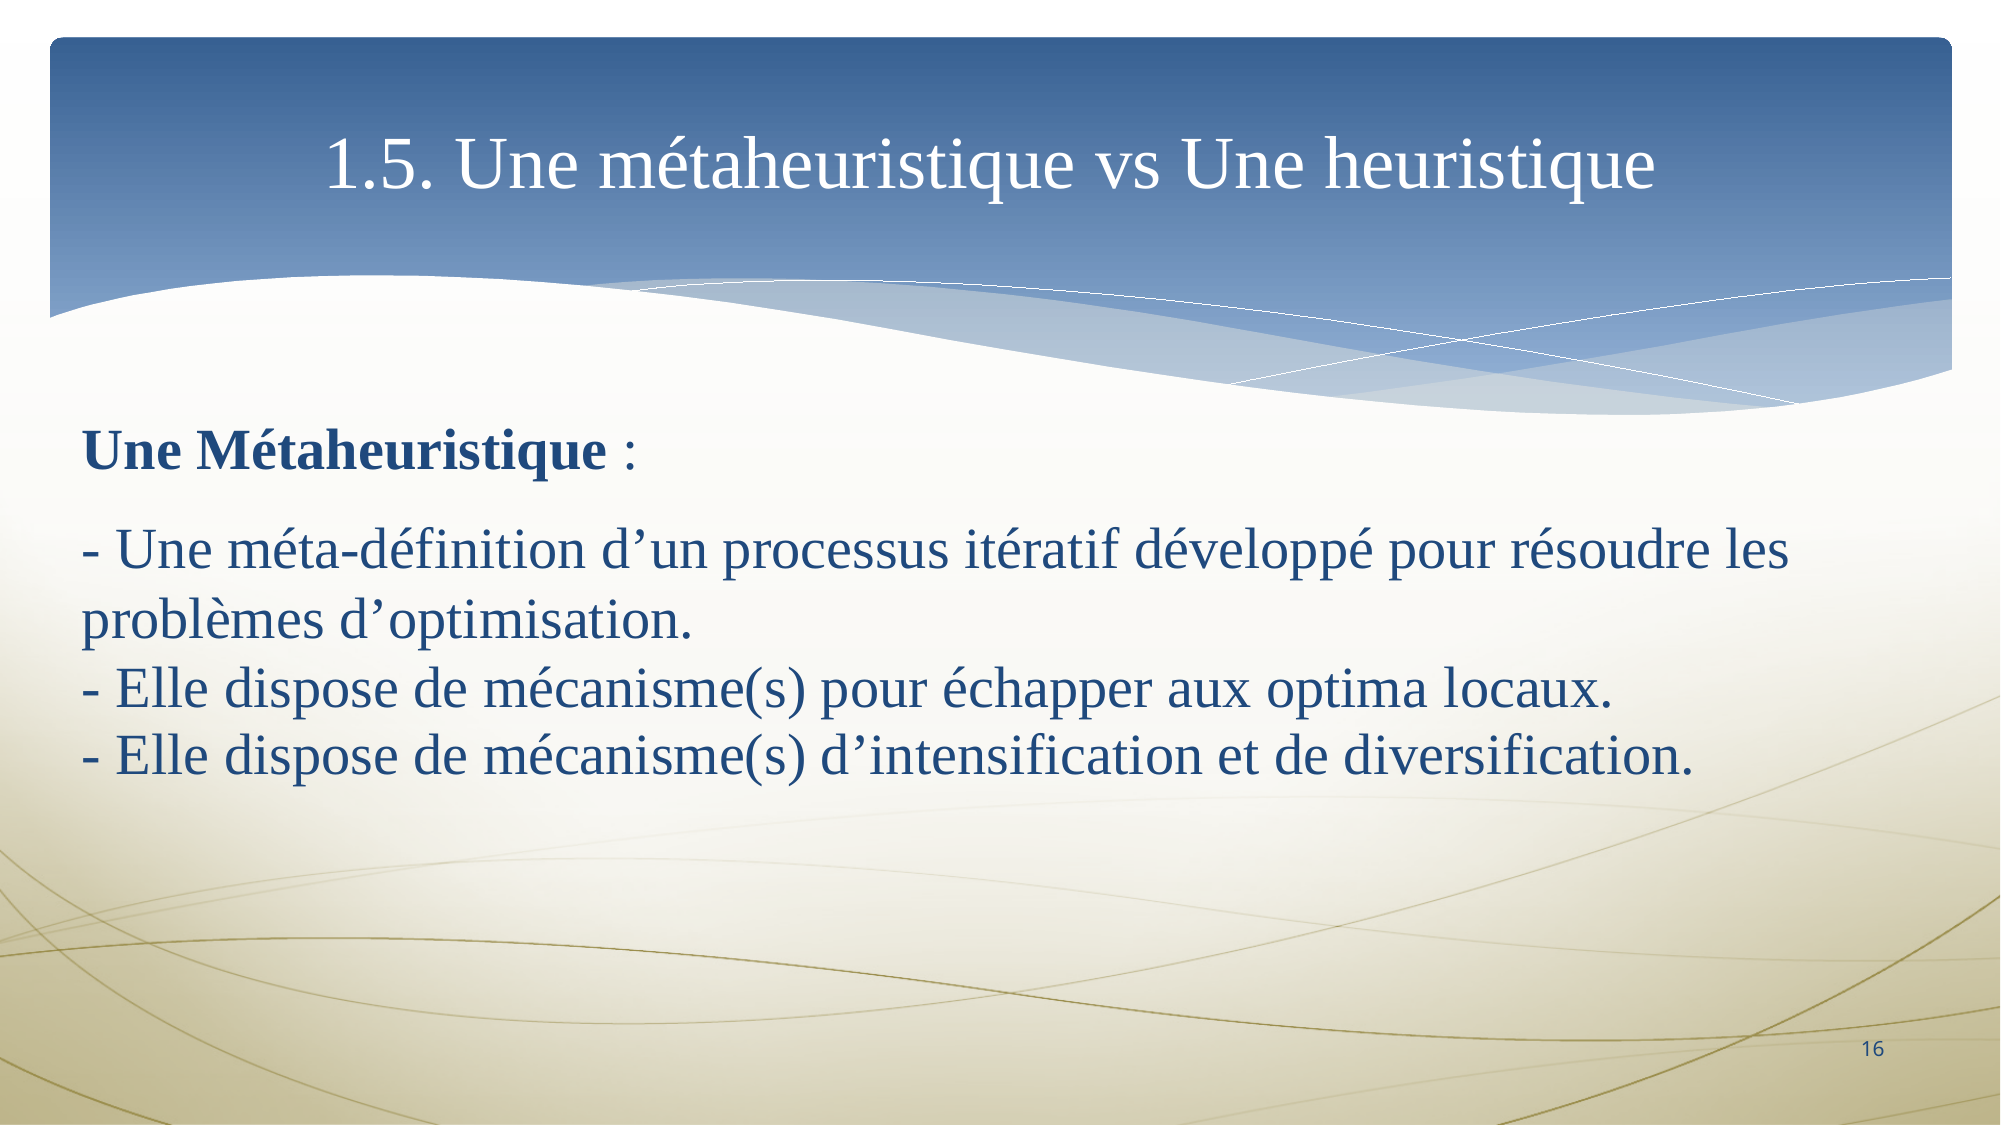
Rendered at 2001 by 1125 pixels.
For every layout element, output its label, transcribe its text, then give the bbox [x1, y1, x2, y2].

slide_number 16 [1745, 1019, 2000, 1080]
list Une Métaheuristique : - Une méta-définition d’un processus itératif développé pour résoudre les problèmes d’optimisation. - Elle dispose de mécanisme(s) pour échapper aux optima locaux. - Elle dispose de mécanisme(s) d’intensification et de diversification. [66, 403, 1938, 842]
title 1.5. Une métaheuristique vs Une heuristique [99, 55, 1900, 261]
